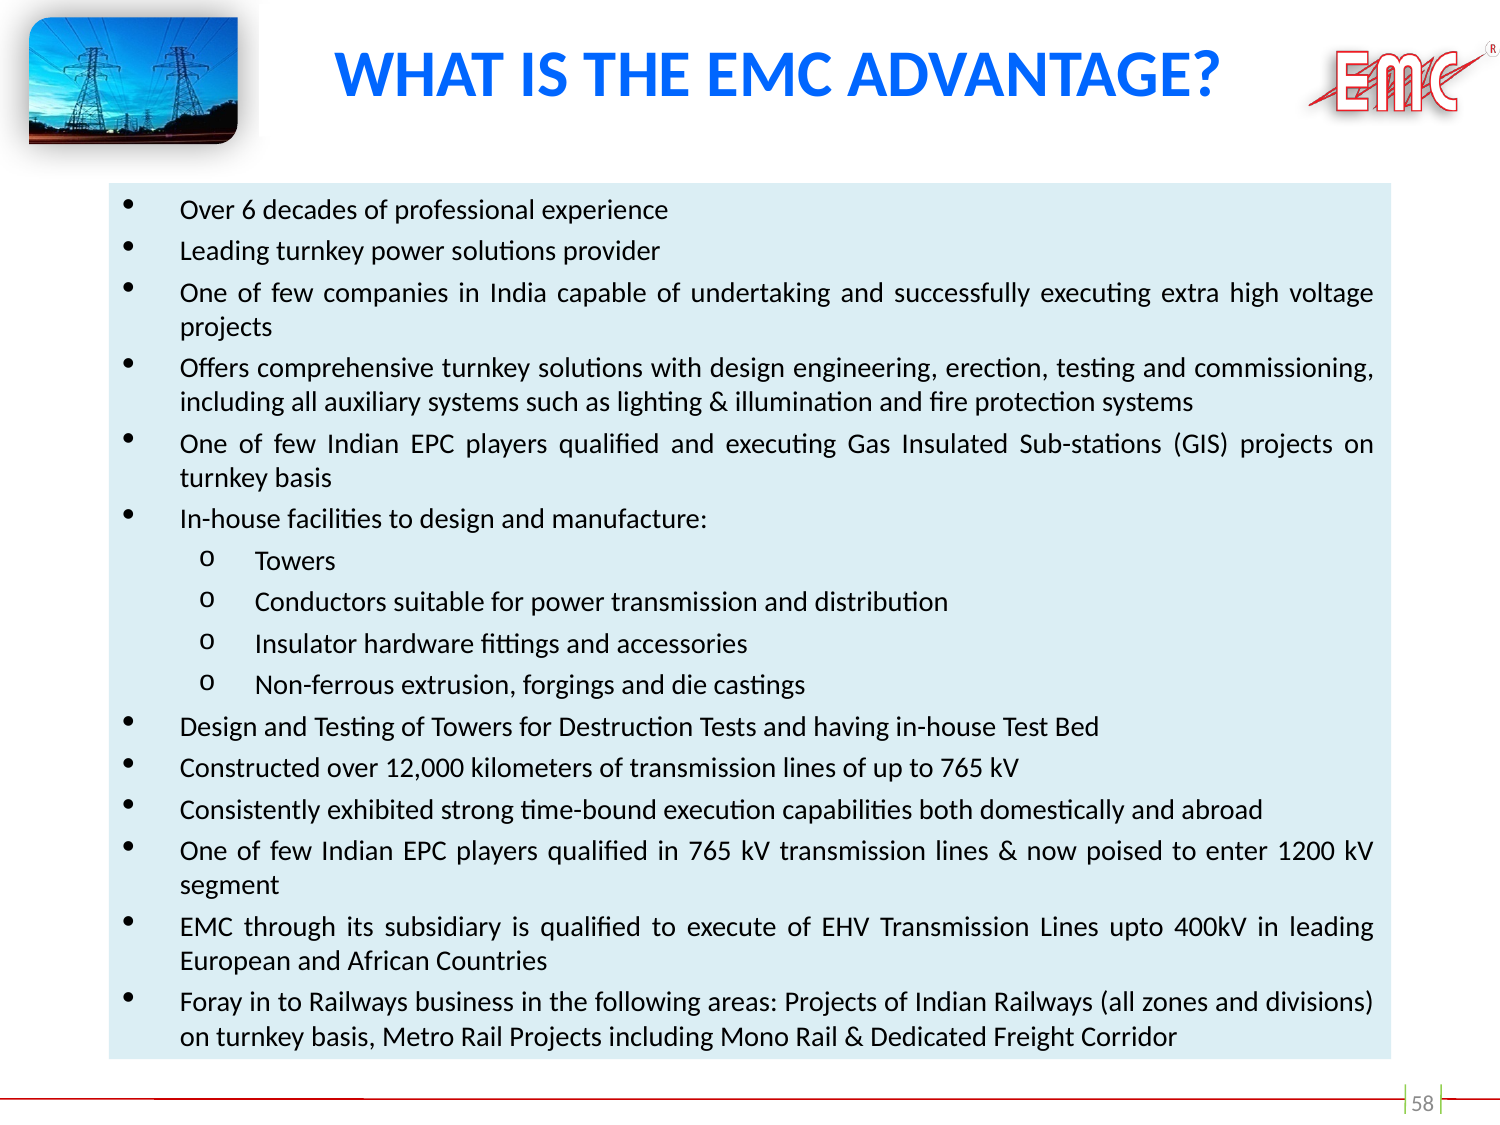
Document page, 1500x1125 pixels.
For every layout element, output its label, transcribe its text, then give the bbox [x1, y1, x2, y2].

picture [29, 17, 238, 145]
title What Is The EMC Advantage? [258, 3, 1284, 137]
text_box Over 6 decades of professional experience Leading turnkey power solutions provider One of few companies in India capable of undertaking and successfully executing extra high voltage projects Offers comprehensive turnkey solutions with design engineering, erection, testing and commissioning, including all auxiliary systems such as lighting & illumination and fire protection systems One of few Indian EPC players qualified and executing Gas Insulated Sub-stations (GIS) projects on turnkey basis In-house facilities to design and manufacture: Towers Conductors suitable for power transmission and distribution Insulator hardware fittings and accessories Non-ferrous extrusion, forgings and die castings Design and Testing of Towers for Destruction Tests and having in-house Test Bed Constructed over 12,000 kilometers of transmission lines of up to 765 kV Consistently exhibited strong time-bound execution capabilities both domestically and abroad One of few Indian EPC players qualified in 765 kV transmission lines & now poised to enter 1200 kV segment EMC through its subsidiary is qualified to execute of EHV Transmission Lines upto 400kV in leading European and African Countries Foray in to Railways business in the following areas: Projects of Indian Railways (all zones and divisions) on turnkey basis, Metro Rail Projects including Mono Rail & Dedicated Freight Corridor [108, 183, 1392, 1060]
picture [1307, 40, 1500, 112]
slide_number 58 [1407, 1088, 1438, 1116]
